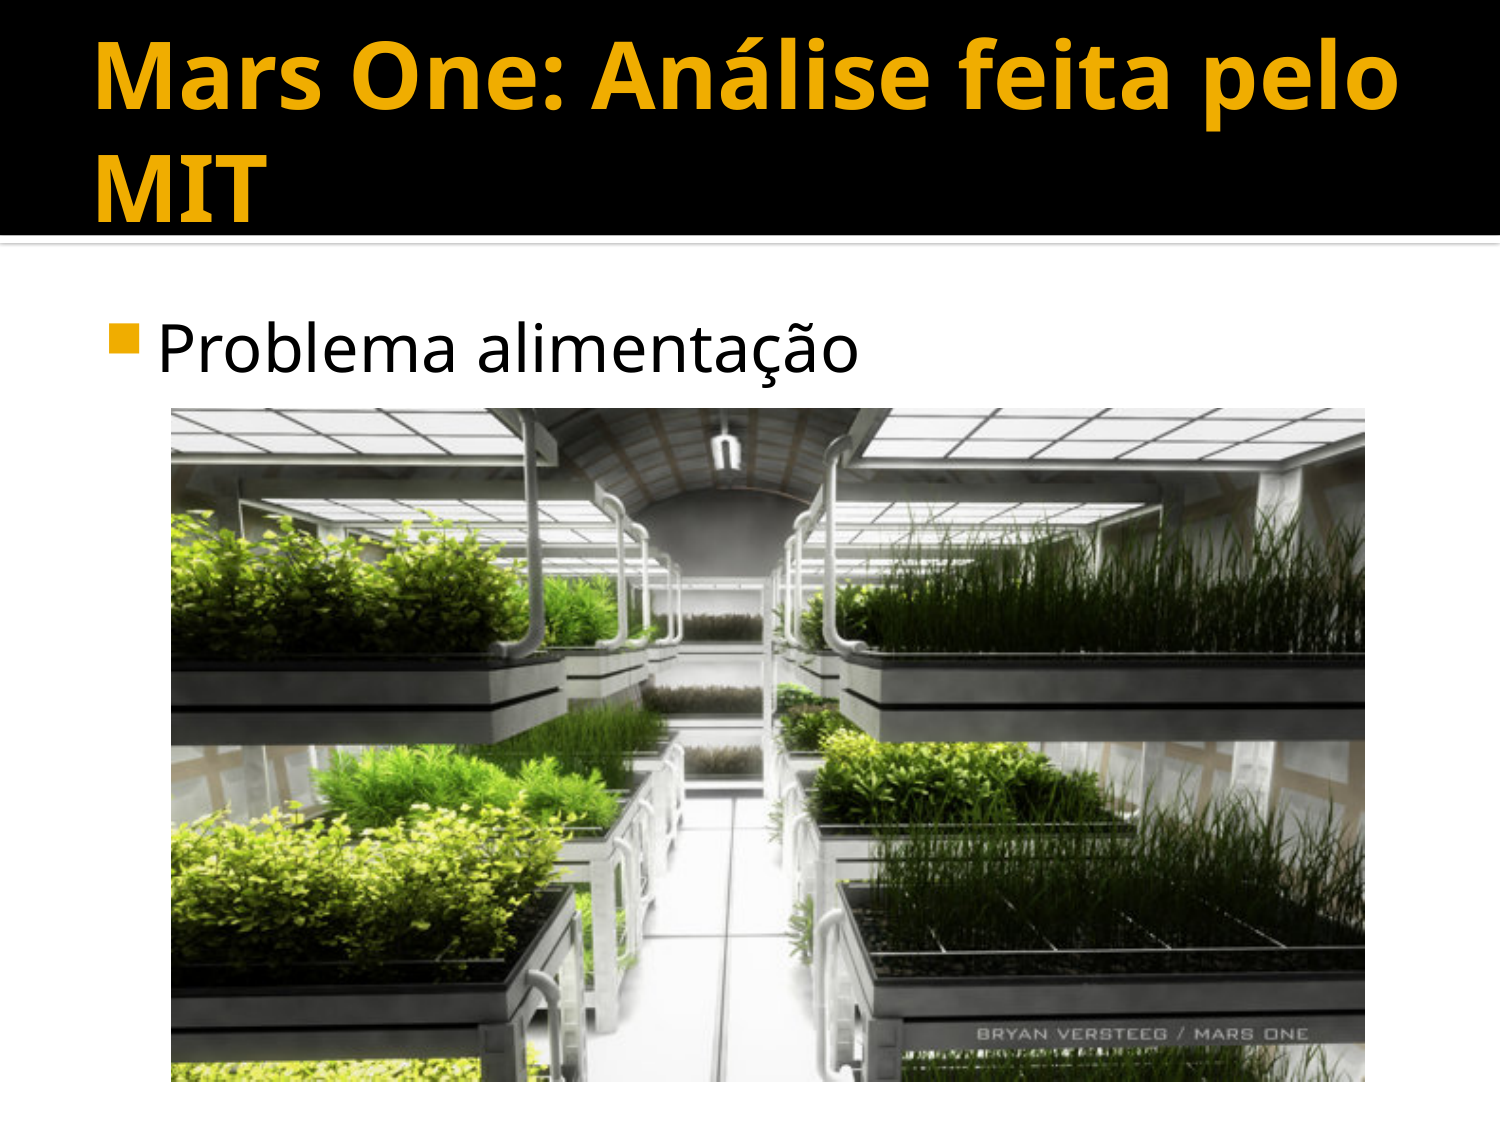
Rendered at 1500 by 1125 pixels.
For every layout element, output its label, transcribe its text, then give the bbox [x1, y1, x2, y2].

title Mars One: Análise feita pelo MIT [75, 25, 1425, 231]
list Problema alimentação [75, 291, 1425, 1050]
picture [170, 408, 1366, 1082]
